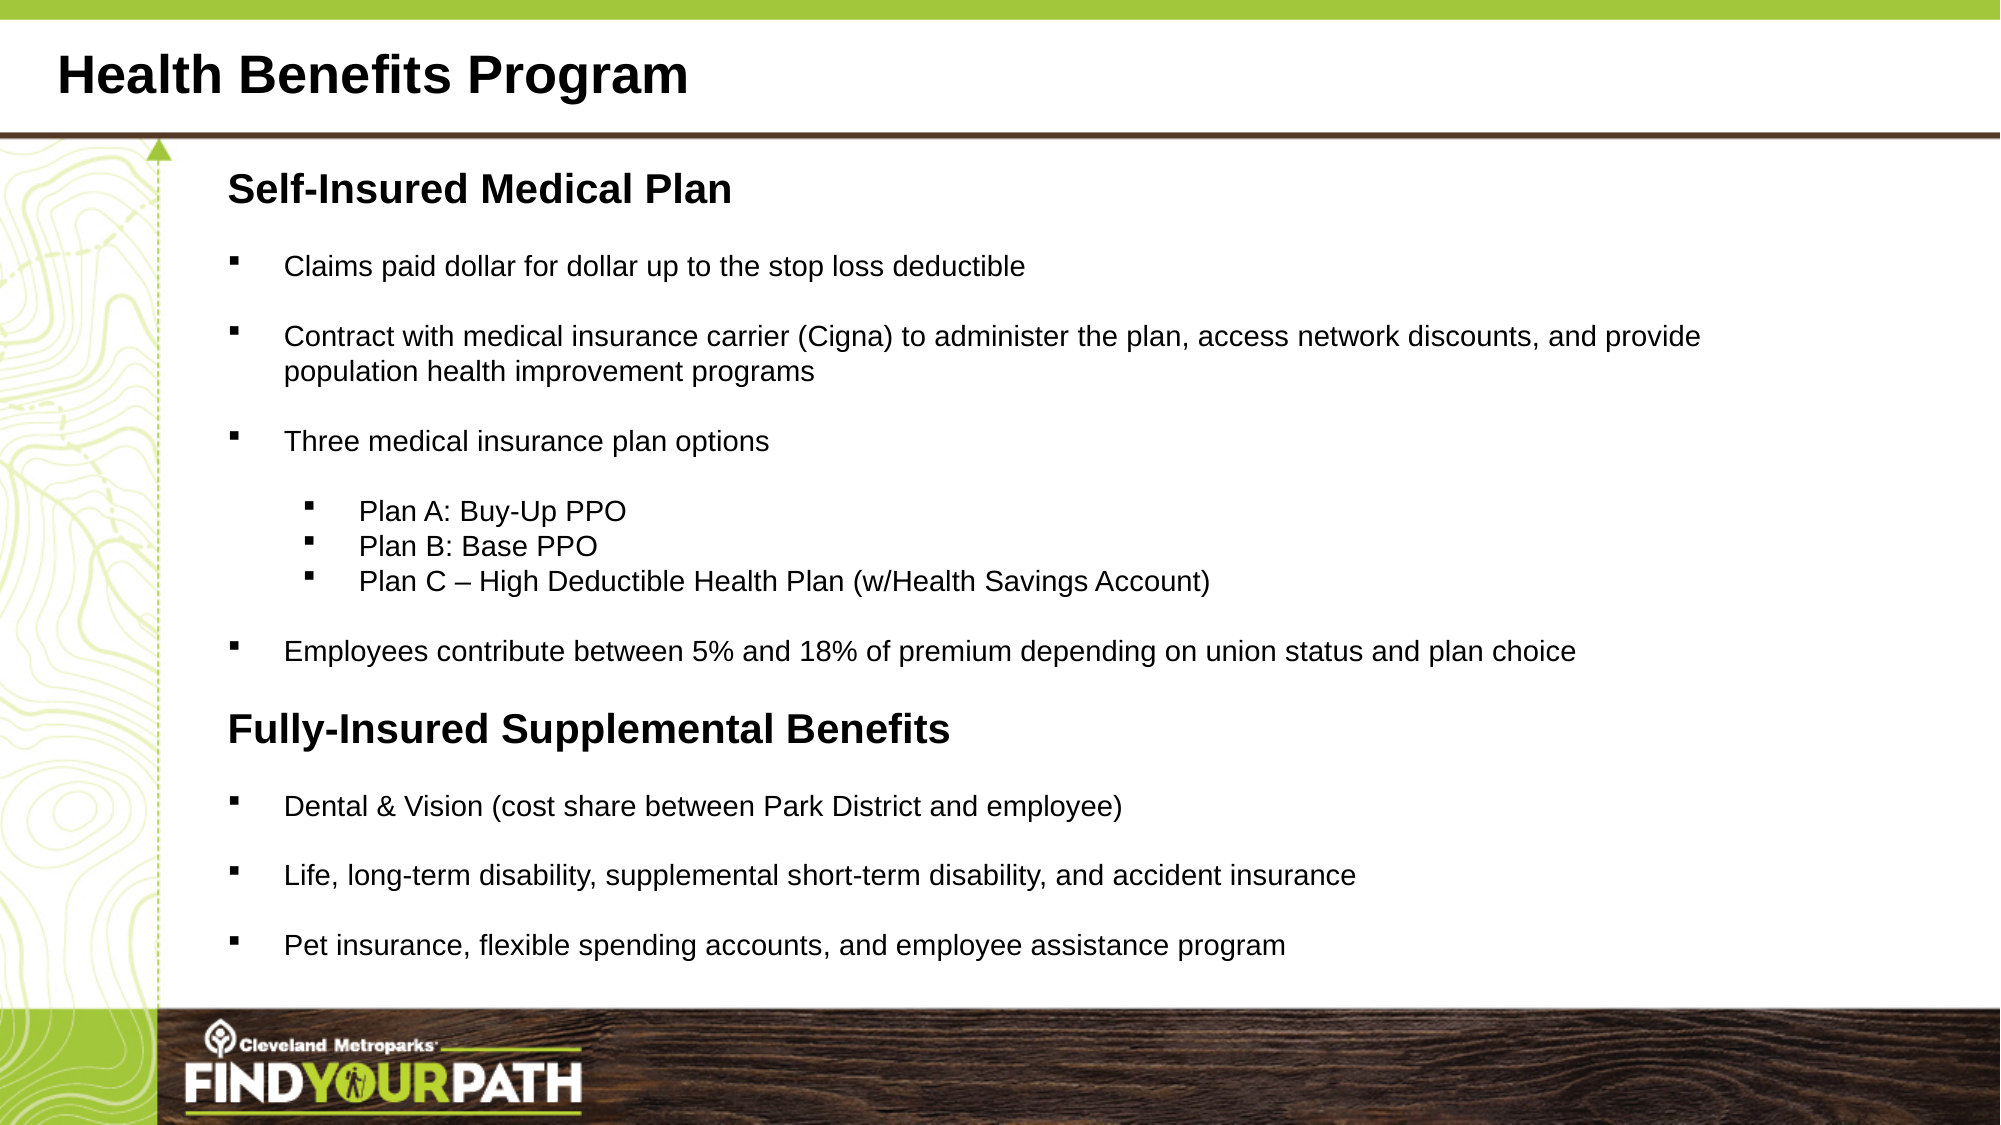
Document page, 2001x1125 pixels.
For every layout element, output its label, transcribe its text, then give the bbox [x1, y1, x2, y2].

picture [0, 0, 2000, 1125]
text_box Health Benefits Program [57, 43, 1464, 112]
text_box Self-Insured Medical Plan Claims paid dollar for dollar up to the stop loss deductible Contract with medical insurance carrier (Cigna) to administer the plan, access network discounts, and provide population health improvement programs Three medical insurance plan options Plan A: Buy-Up PPO Plan B: Base PPO Plan C – High Deductible Health Plan (w/Health Savings Account) Employees contribute between 5% and 18% of premium depending on union status and plan choice Fully-Insured Supplemental Benefits Dental & Vision (cost share between Park District and employee) Life, long-term disability, supplemental short-term disability, and accident insurance Pet insurance, flexible spending accounts, and employee assistance program [100, 154, 1844, 1004]
